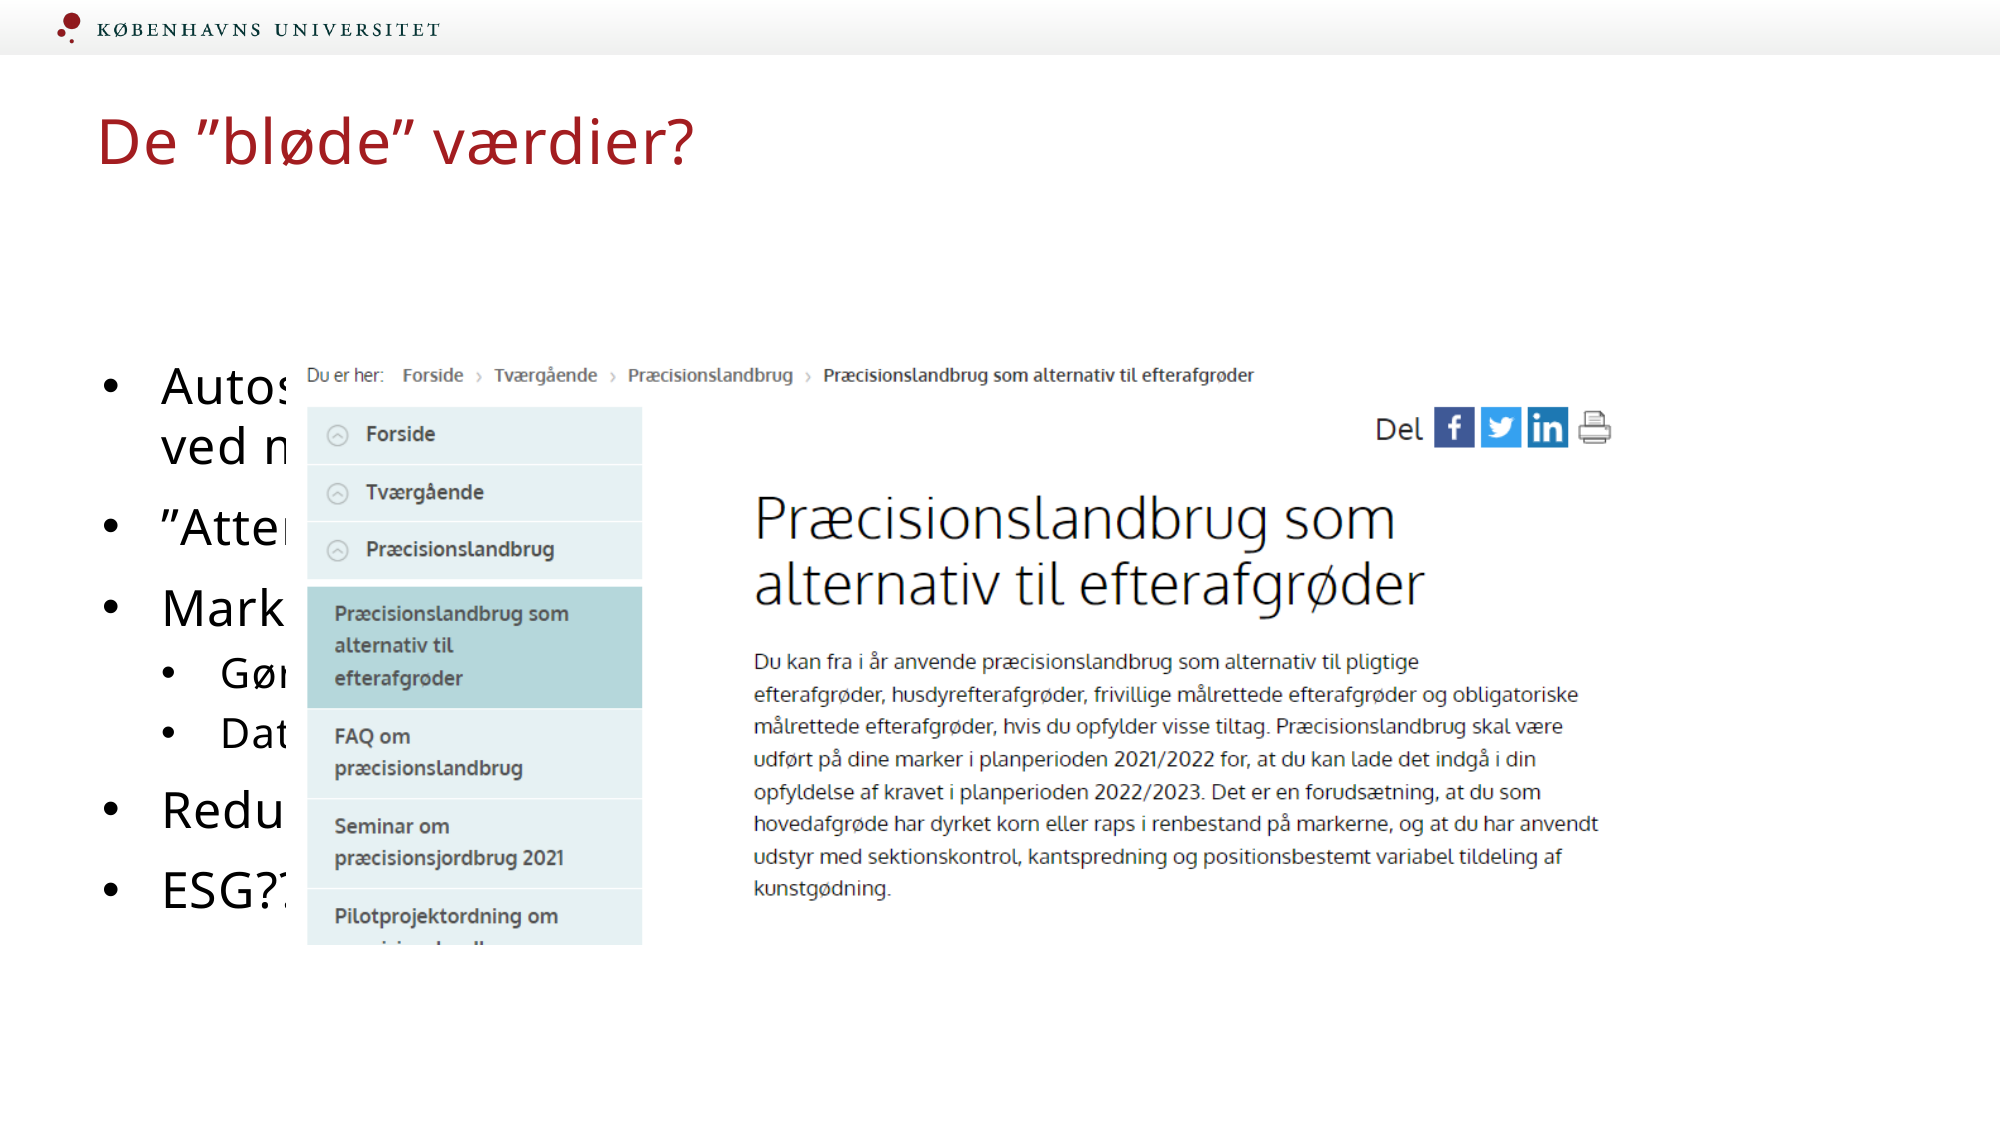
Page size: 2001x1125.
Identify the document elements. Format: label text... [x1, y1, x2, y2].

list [286, 354, 1869, 945]
picture [91, 15, 476, 42]
list Autostyring mindsker arbejdsbyrden ved markarbejde ”Attention seeking” Markkort giver dokumentation: Gør vi, som vi forventer vi gør? Data skaber fokus Reducerer ”eksternaliteter” ESG??? [101, 354, 1110, 1059]
title De ”bløde” værdier? [96, 101, 1904, 244]
